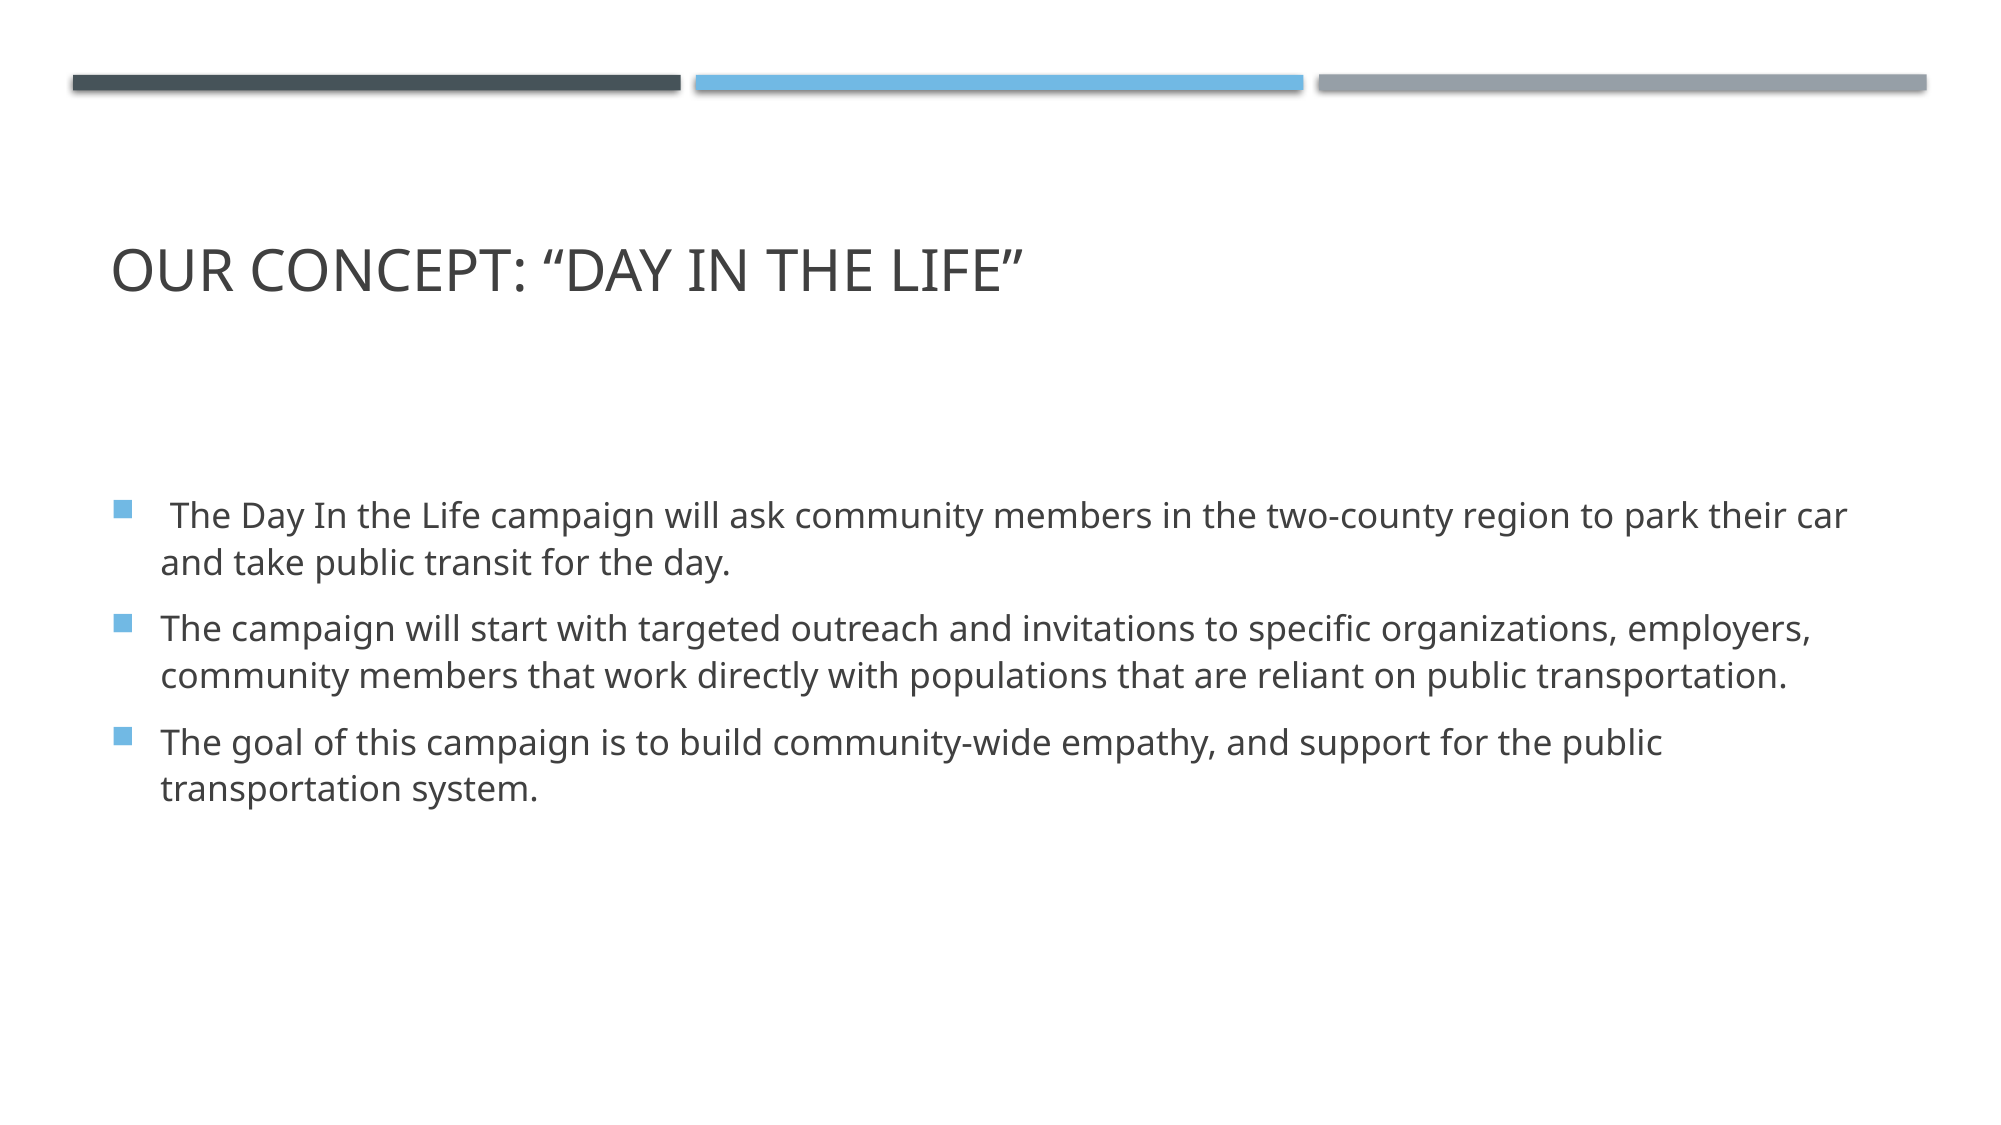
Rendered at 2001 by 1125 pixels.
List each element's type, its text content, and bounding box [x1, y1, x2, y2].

title Our Concept: “Day in the life” [95, 115, 1905, 311]
list The Day In the Life campaign will ask community members in the two-county region to park their car and take public transit for the day. The campaign will start with targeted outreach and invitations to specific organizations, employers, community members that work directly with populations that are reliant on public transportation. The goal of this campaign is to build community-wide empathy, and support for the public transportation system. [95, 383, 1905, 981]
